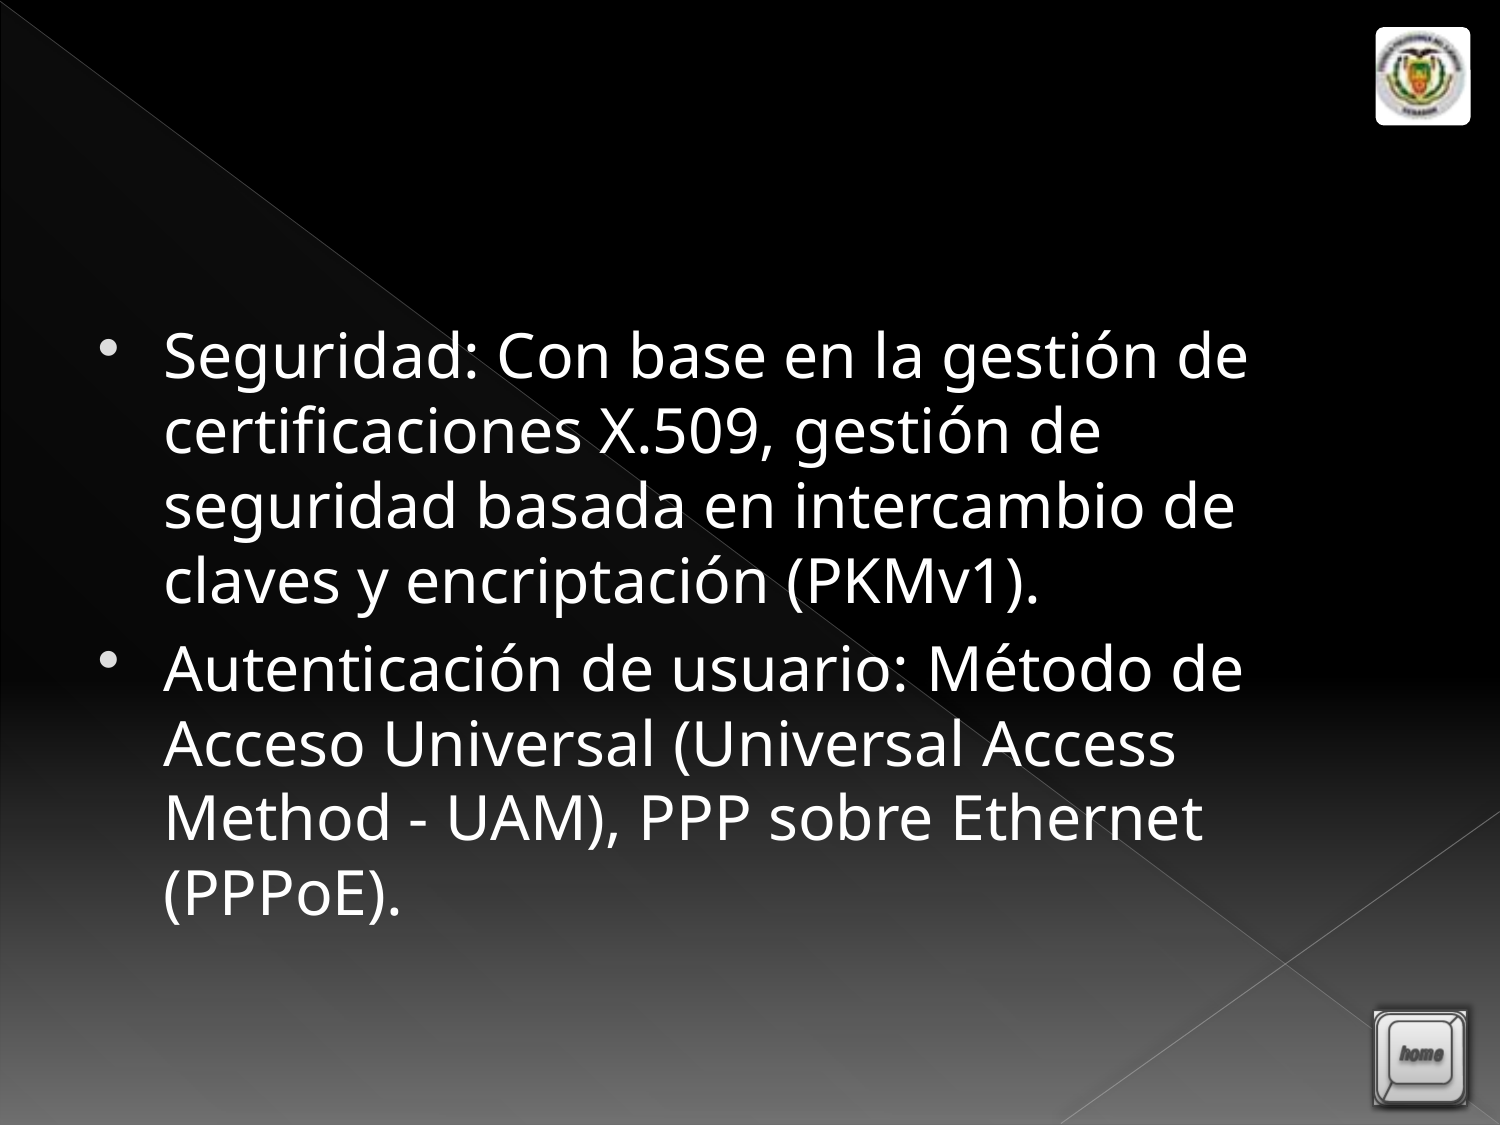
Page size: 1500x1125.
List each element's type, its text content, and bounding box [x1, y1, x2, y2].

list Seguridad: Con base en la gestión de certificaciones X.509, gestión de seguridad basada en intercambio de claves y encriptación (PKMv1). Autenticación de usuario: Método de Acceso Universal (Universal Access Method - UAM), PPP sobre Ethernet (PPPoE). [75, 308, 1425, 1059]
picture [1363, 995, 1482, 1118]
picture [1375, 26, 1471, 126]
